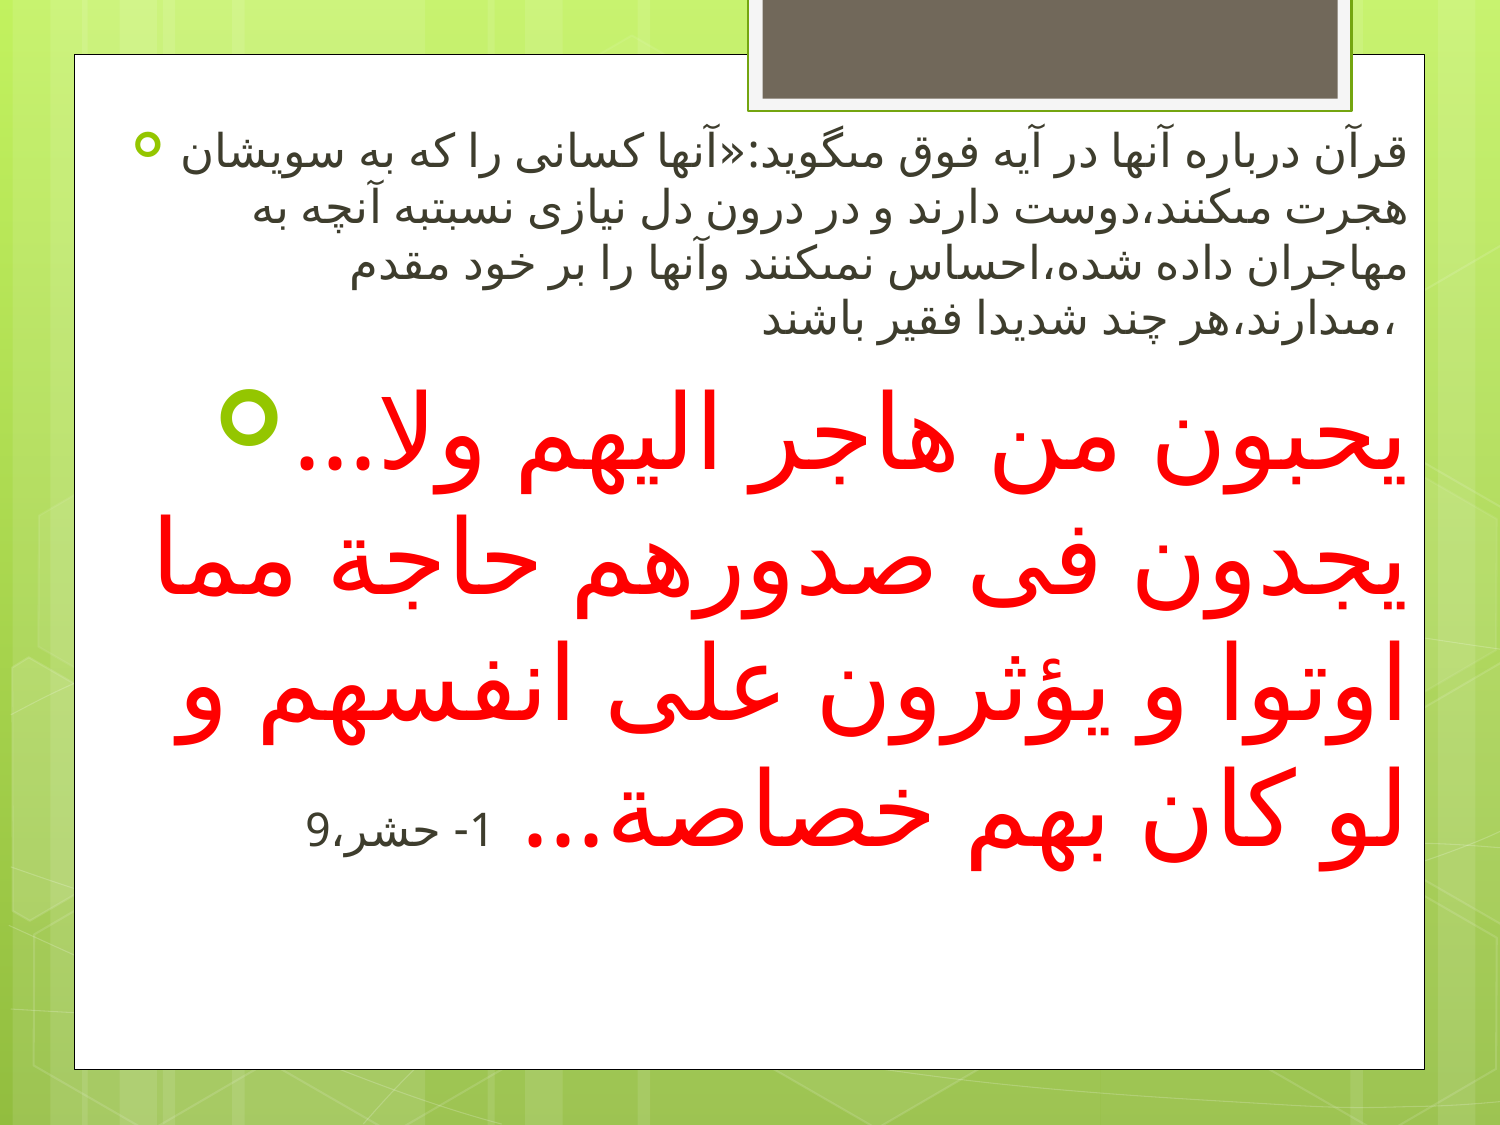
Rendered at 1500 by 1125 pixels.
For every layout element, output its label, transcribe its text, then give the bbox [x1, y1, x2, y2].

list قرآن درباره آنها در آيه فوق مى‏گويد:«آنها كسانى را كه به سويشان هجرت مى‏كنند،دوست دارند و در درون دل نيازى نسبت‏به آنچه به مهاجران داده شده،احساس نمى‏كنند وآنها را بر خود مقدم مى‏دارند،هر چند شديدا فقير باشند، ...يحبون من هاجر اليهم ولا يجدون فى صدورهم حاجة مما اوتوا و يؤثرون على انفسهم و لو كان بهم خصاصة... 1- حشر،9 [75, 113, 1425, 1005]
